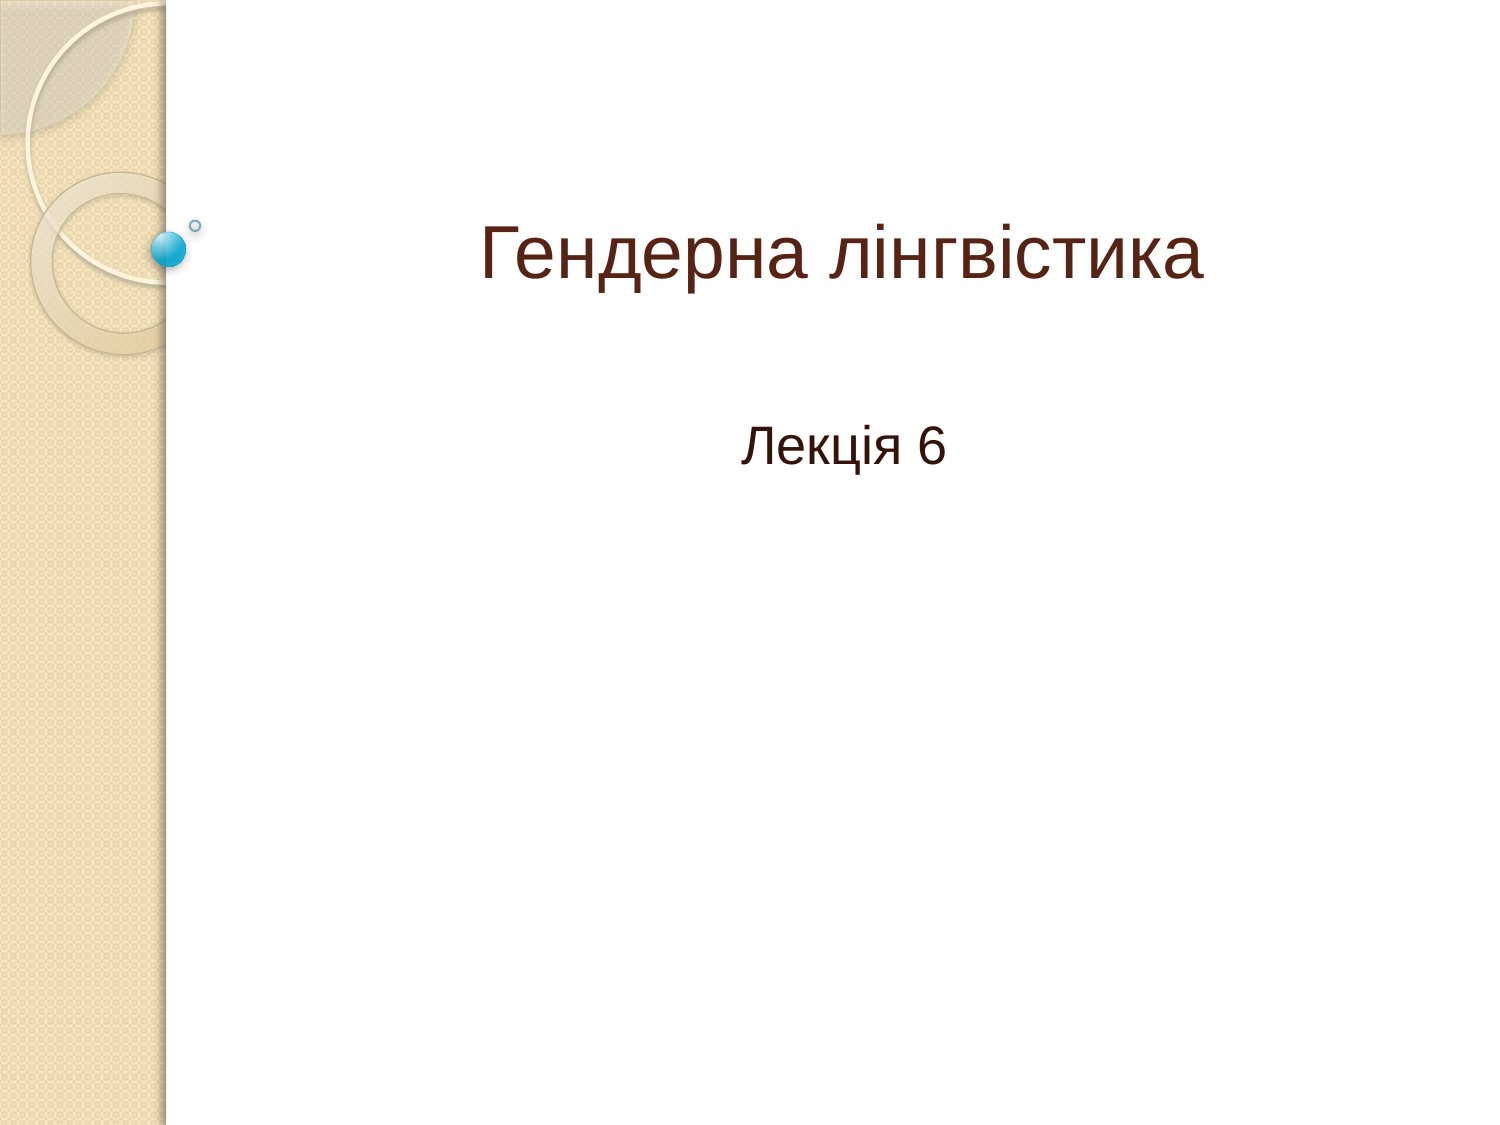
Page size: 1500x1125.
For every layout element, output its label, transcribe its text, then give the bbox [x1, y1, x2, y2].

subtitle Лекція 6 [234, 410, 1450, 591]
title Гендерна лінгвістика [234, 59, 1450, 301]
